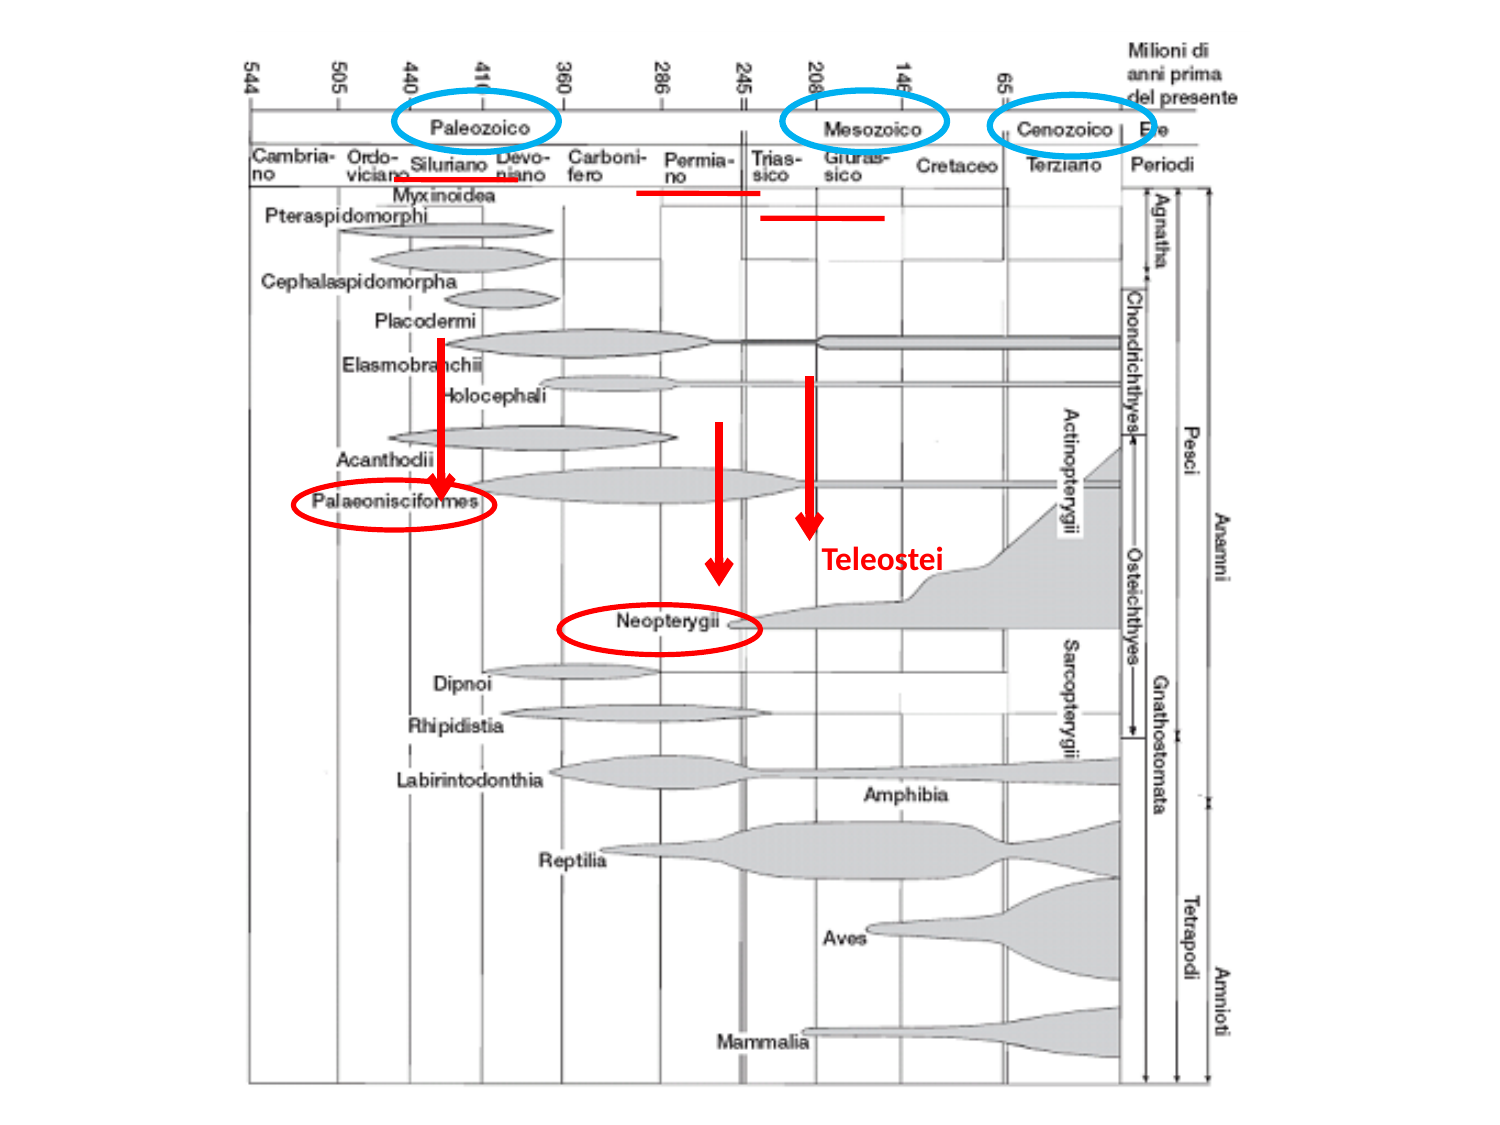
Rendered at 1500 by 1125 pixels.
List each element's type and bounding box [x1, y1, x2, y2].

text_box [235, 30, 1251, 1096]
